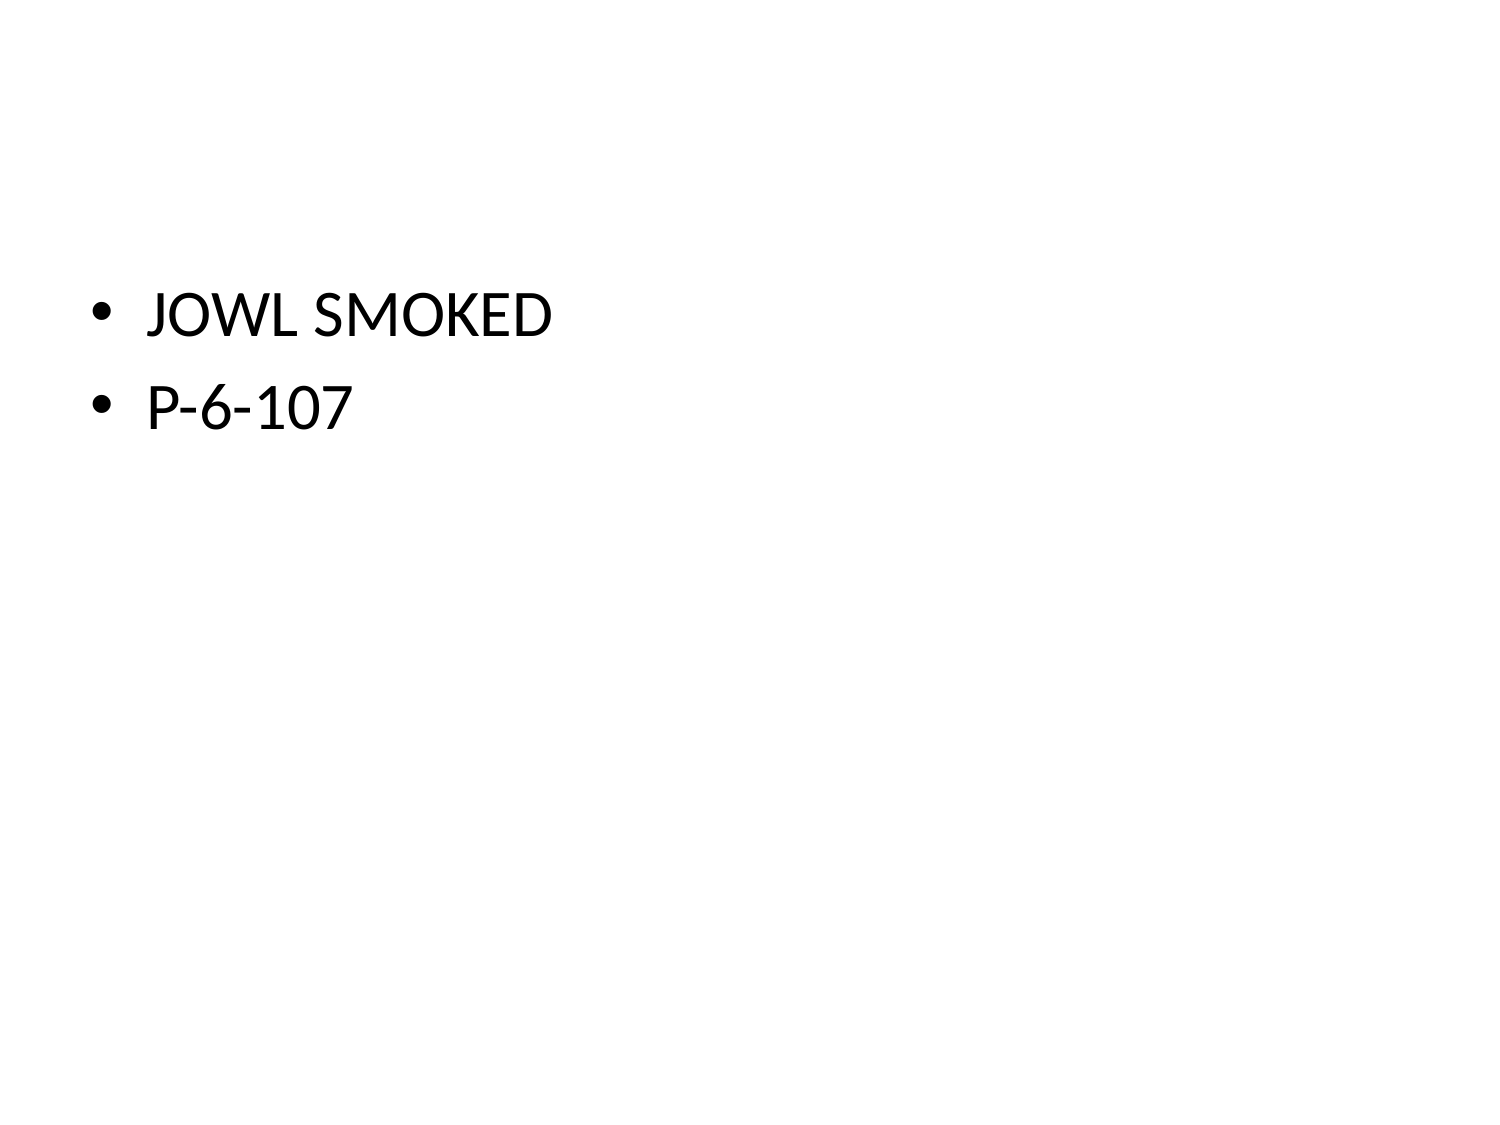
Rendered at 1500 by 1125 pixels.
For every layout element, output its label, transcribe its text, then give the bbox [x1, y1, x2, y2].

list JOWL SMOKED P-6-107 [75, 262, 1425, 1005]
